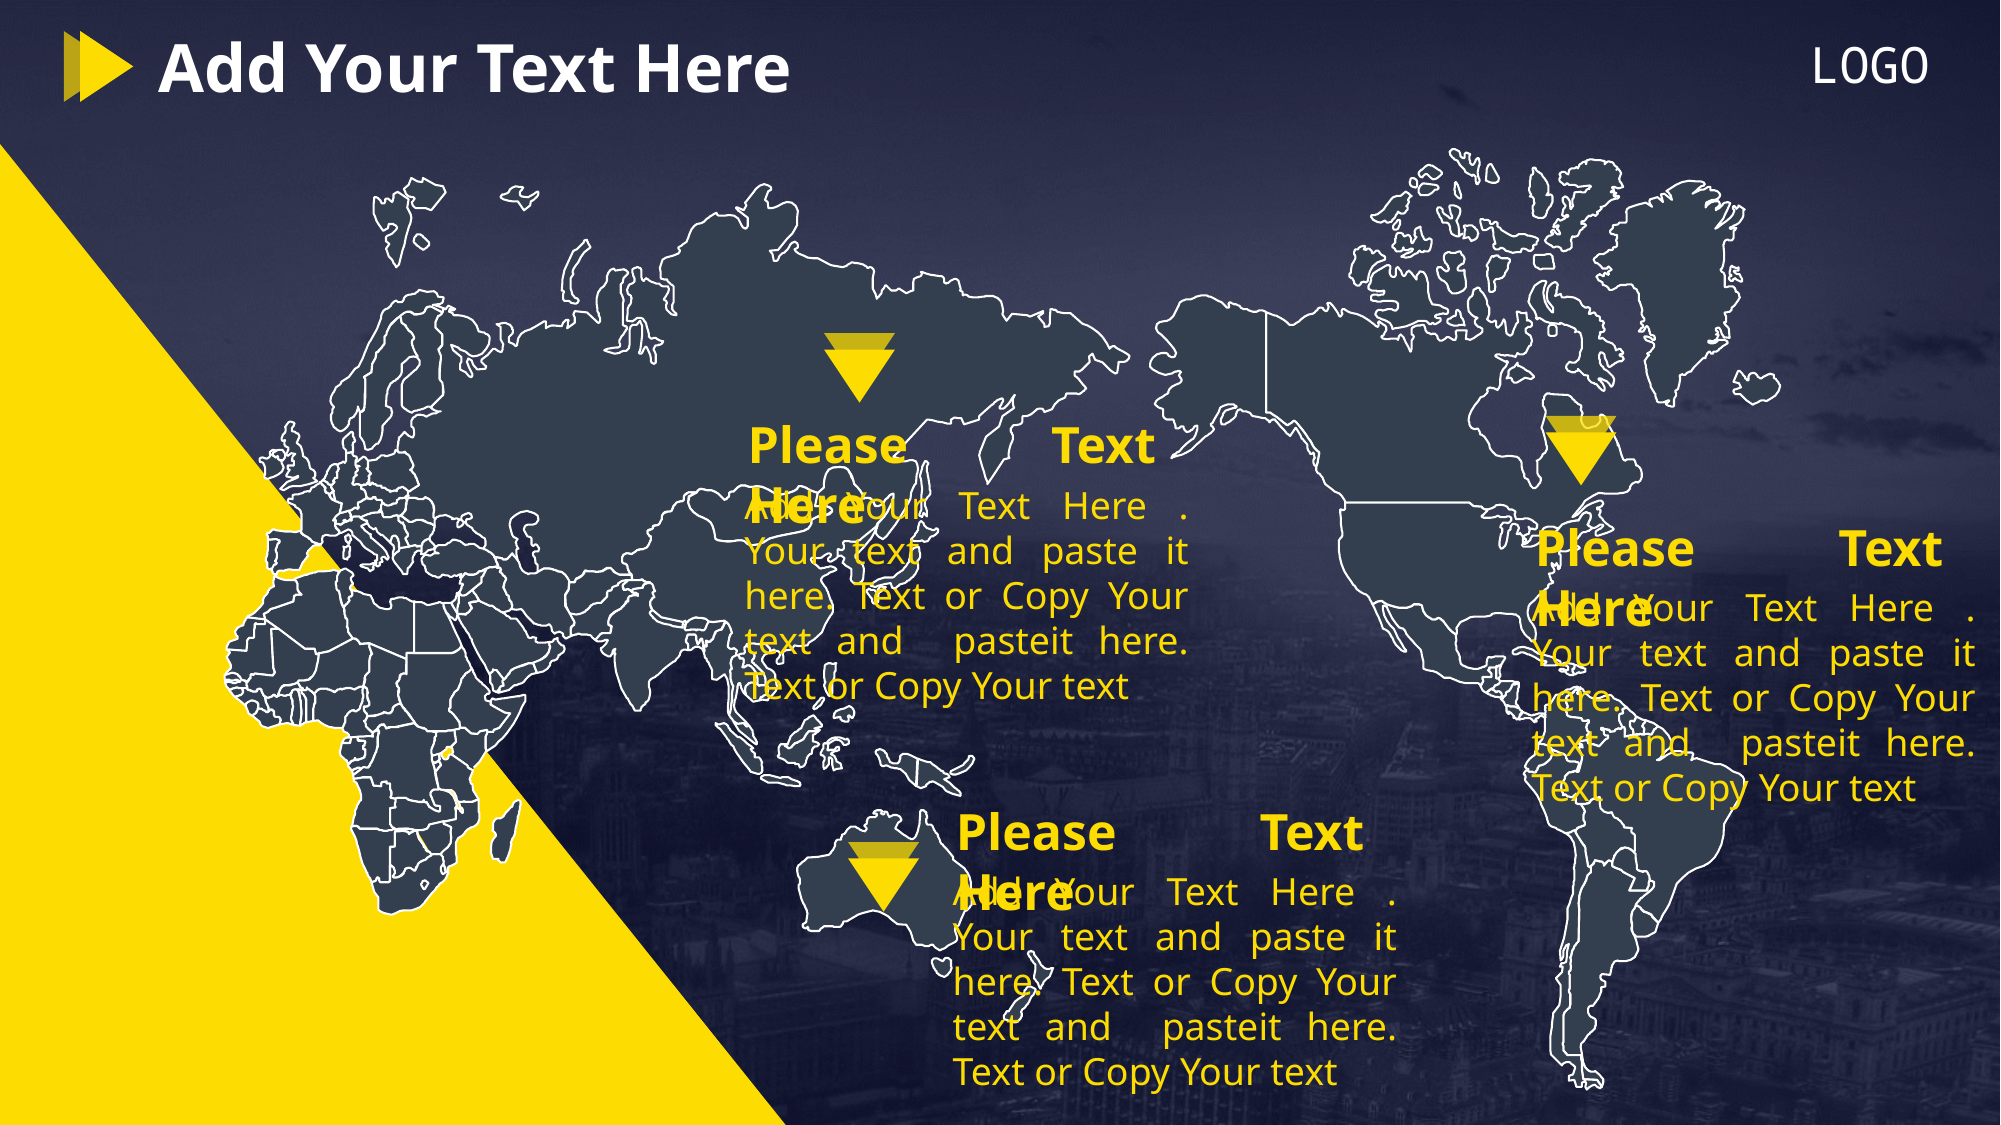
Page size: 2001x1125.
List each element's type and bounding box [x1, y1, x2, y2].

text_box [823, 333, 895, 403]
text_box [224, 149, 1781, 1090]
text_box [848, 842, 919, 912]
text_box [1545, 415, 1617, 486]
text_box [63, 30, 134, 102]
picture [0, 0, 2000, 1125]
